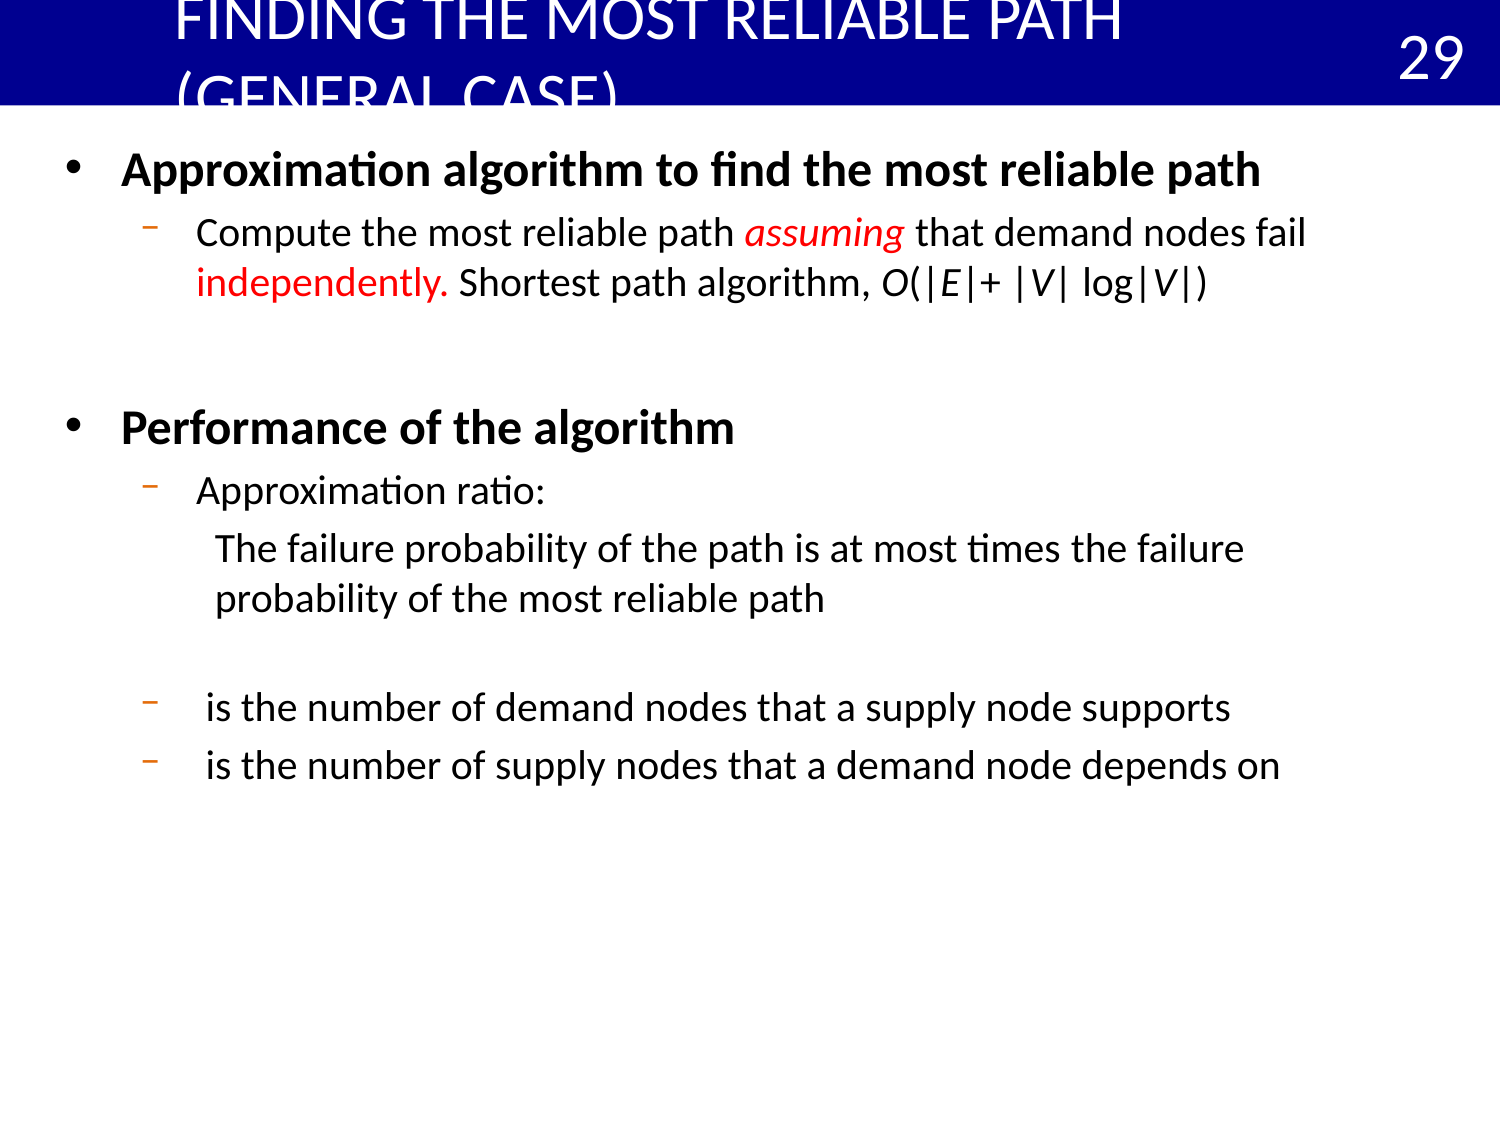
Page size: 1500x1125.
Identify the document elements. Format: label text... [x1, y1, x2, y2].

title Finding the most reliable path (general case) [41, 9, 1258, 97]
slide_number 29 [1246, 28, 1480, 79]
